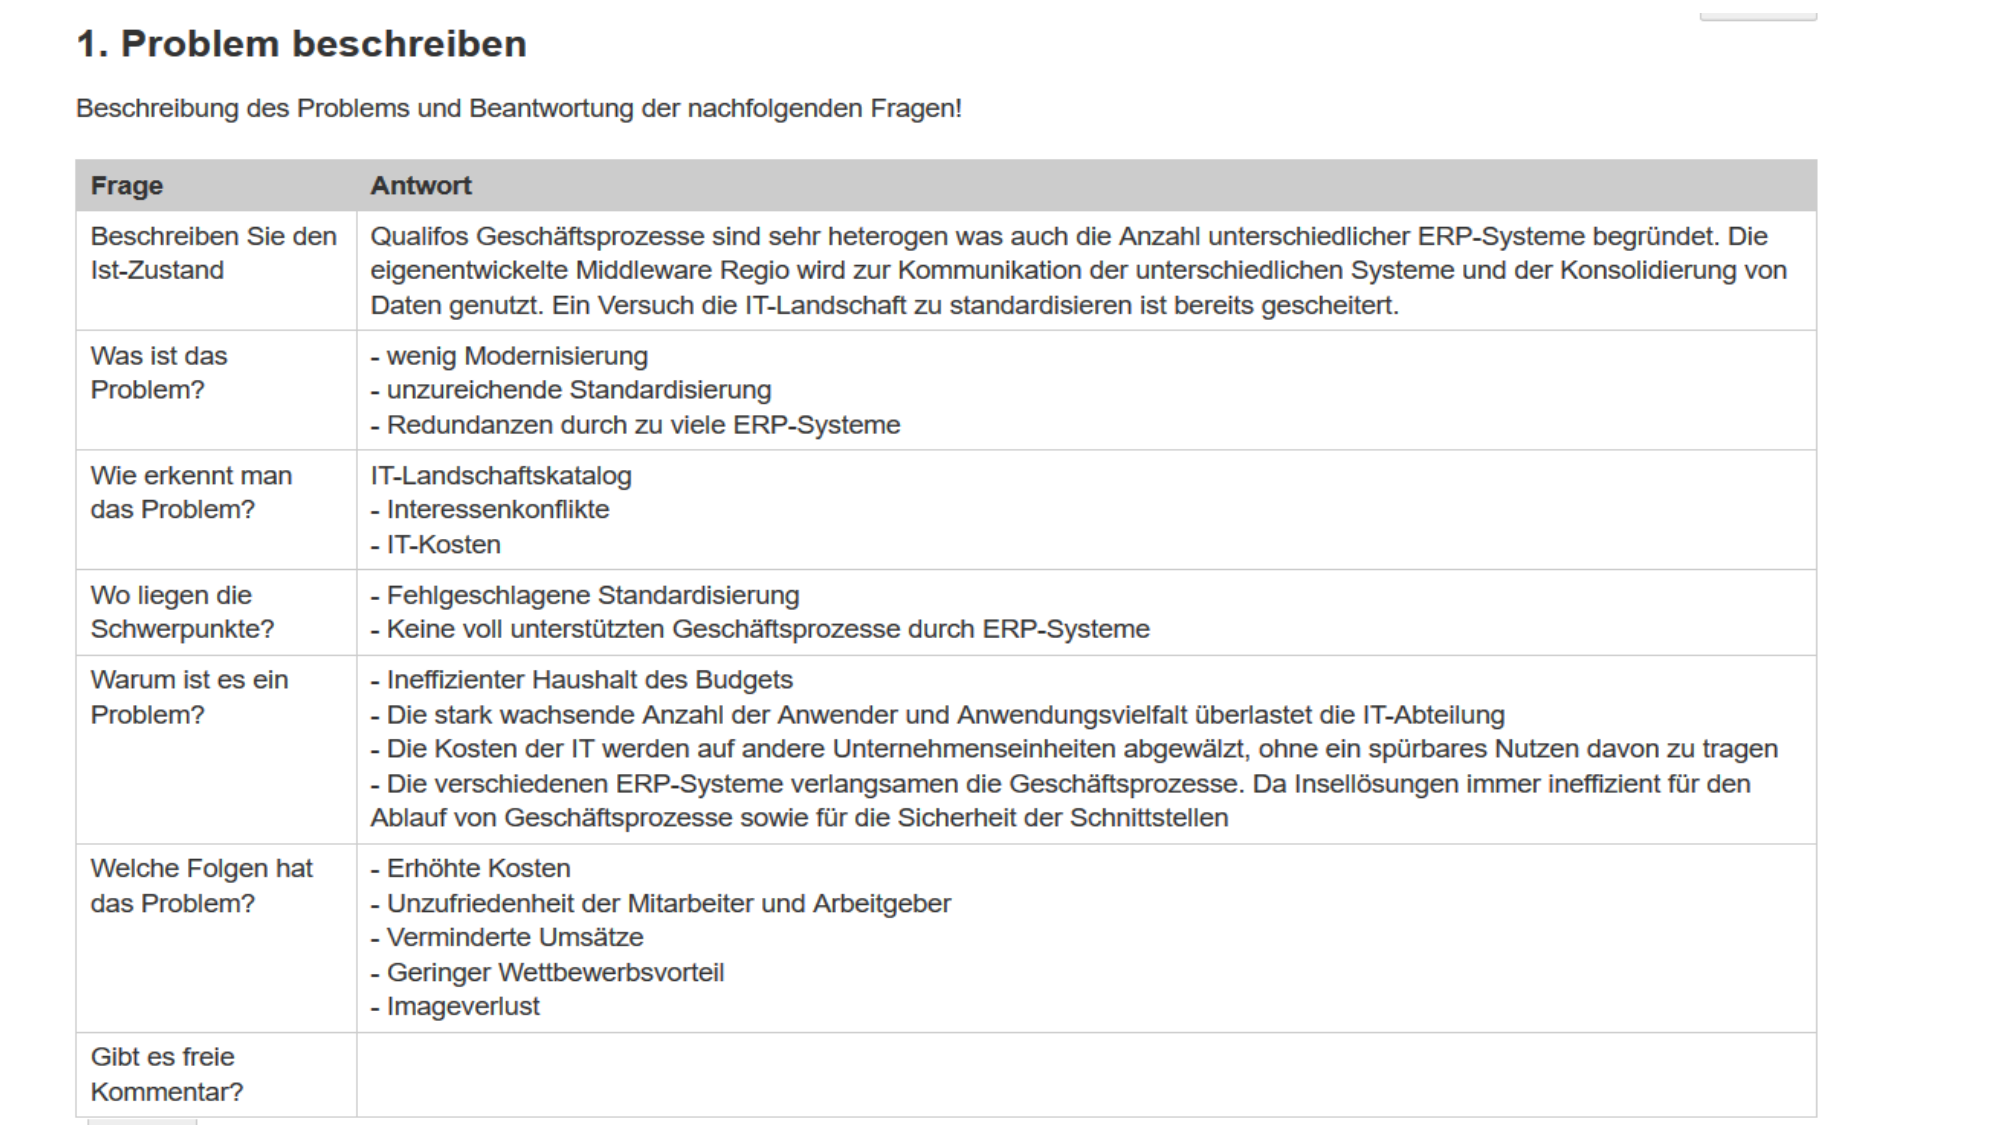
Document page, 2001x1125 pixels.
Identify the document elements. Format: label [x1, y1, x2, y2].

list [48, 13, 1830, 1125]
